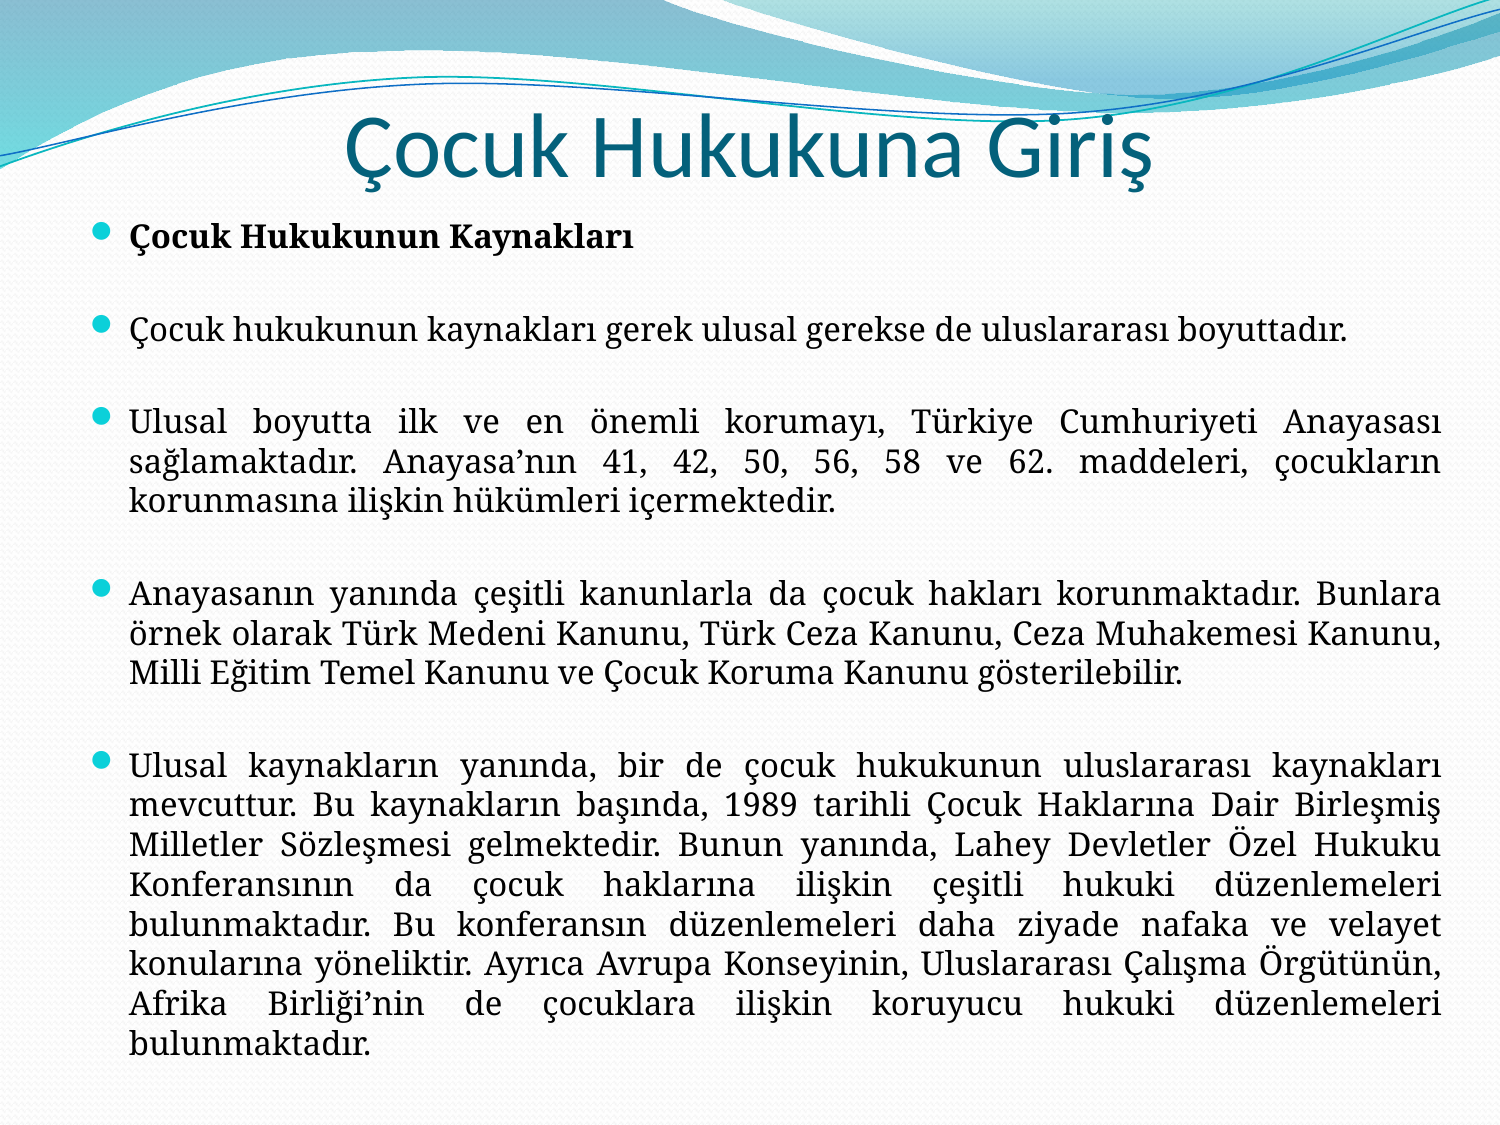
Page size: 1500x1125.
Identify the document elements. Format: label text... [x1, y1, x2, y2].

list Çocuk Hukukunun Kaynakları Çocuk hukukunun kaynakları gerek ulusal gerekse de uluslararası boyuttadır. Ulusal boyutta ilk ve en önemli korumayı, Türkiye Cumhuriyeti Anayasası sağlamaktadır. Anayasa’nın 41, 42, 50, 56, 58 ve 62. maddeleri, çocukların korunmasına ilişkin hükümleri içermektedir. Anayasanın yanında çeşitli kanunlarla da çocuk hakları korunmaktadır. Bunlara örnek olarak Türk Medeni Kanunu, Türk Ceza Kanunu, Ceza Muhakemesi Kanunu, Milli Eğitim Temel Kanunu ve Çocuk Koruma Kanunu gösterilebilir. Ulusal kaynakların yanında, bir de çocuk hukukunun uluslararası kaynakları mevcuttur. Bu kaynakların başında, 1989 tarihli Çocuk Haklarına Dair Birleşmiş Milletler Sözleşmesi gelmektedir. Bunun yanında, Lahey Devletler Özel Hukuku Konferansının da çocuk haklarına ilişkin çeşitli hukuki düzenlemeleri bulunmaktadır. Bu konferansın düzenlemeleri daha ziyade nafaka ve velayet konularına yöneliktir. Ayrıca Avrupa Konseyinin, Uluslararası Çalışma Örgütünün, Afrika Birliği’nin de çocuklara ilişkin koruyucu hukuki düzenlemeleri bulunmaktadır. [75, 208, 1459, 1071]
title Çocuk Hukukuna Giriş [75, 78, 1425, 197]
